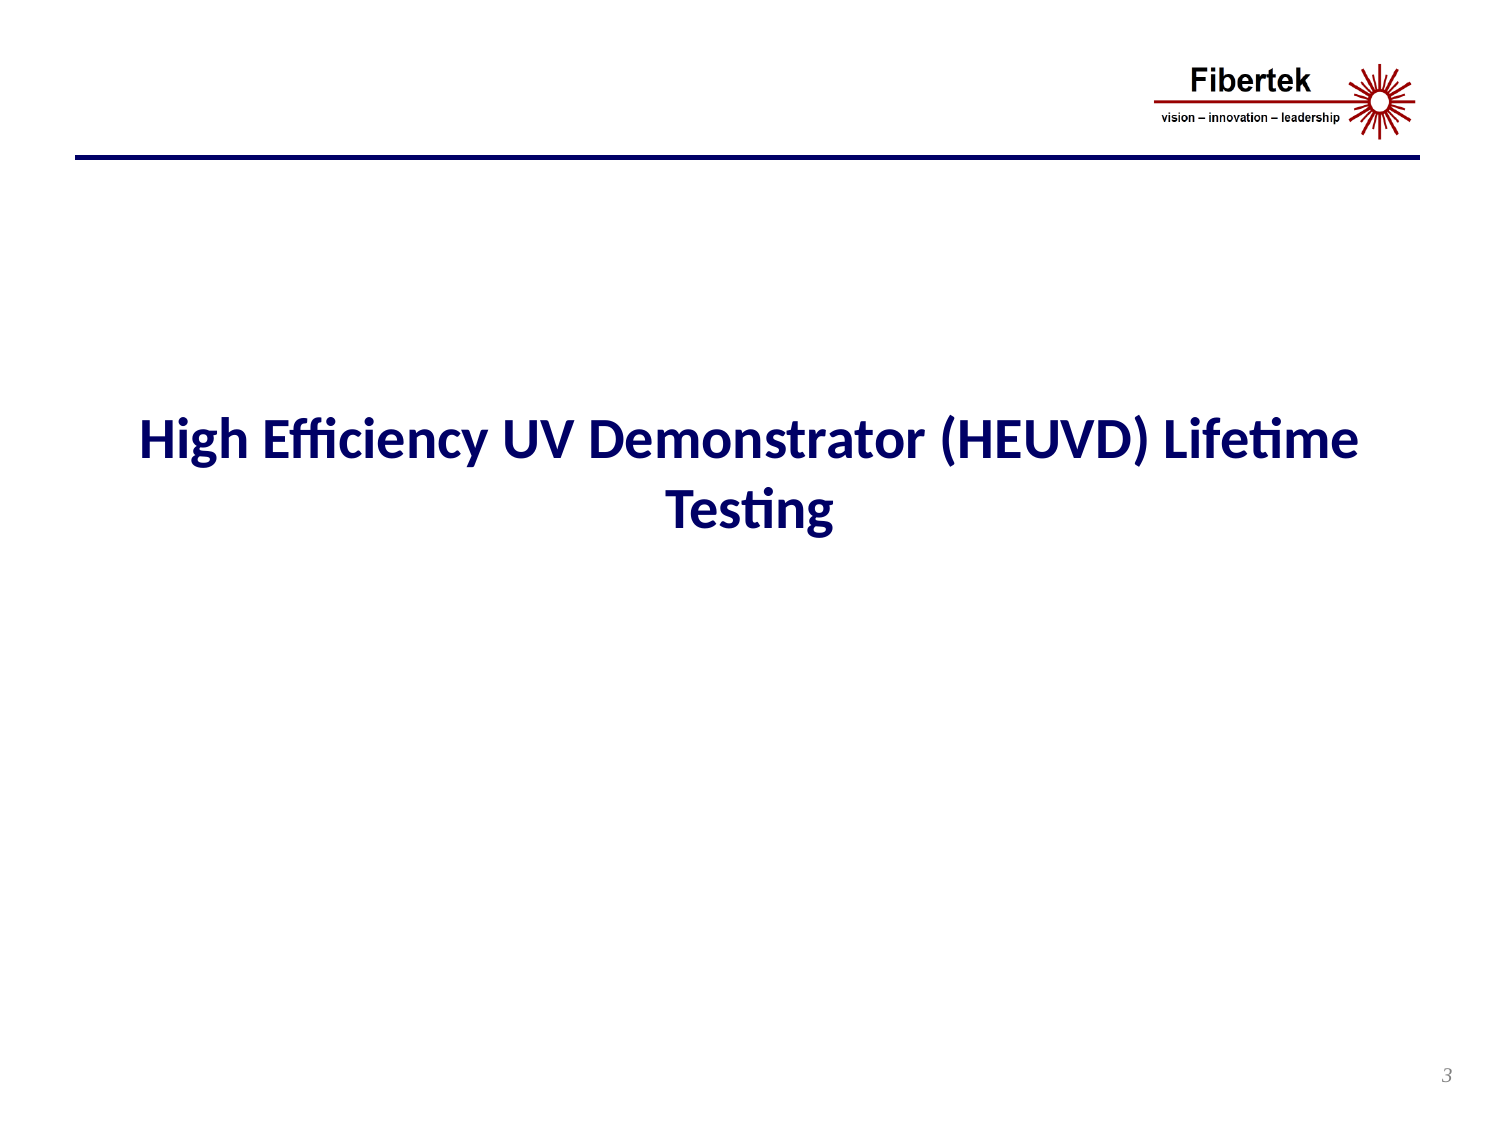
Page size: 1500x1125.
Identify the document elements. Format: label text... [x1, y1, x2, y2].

title High Efficiency UV Demonstrator (HEUVD) Lifetime Testing [112, 349, 1388, 591]
picture [1149, 61, 1420, 144]
